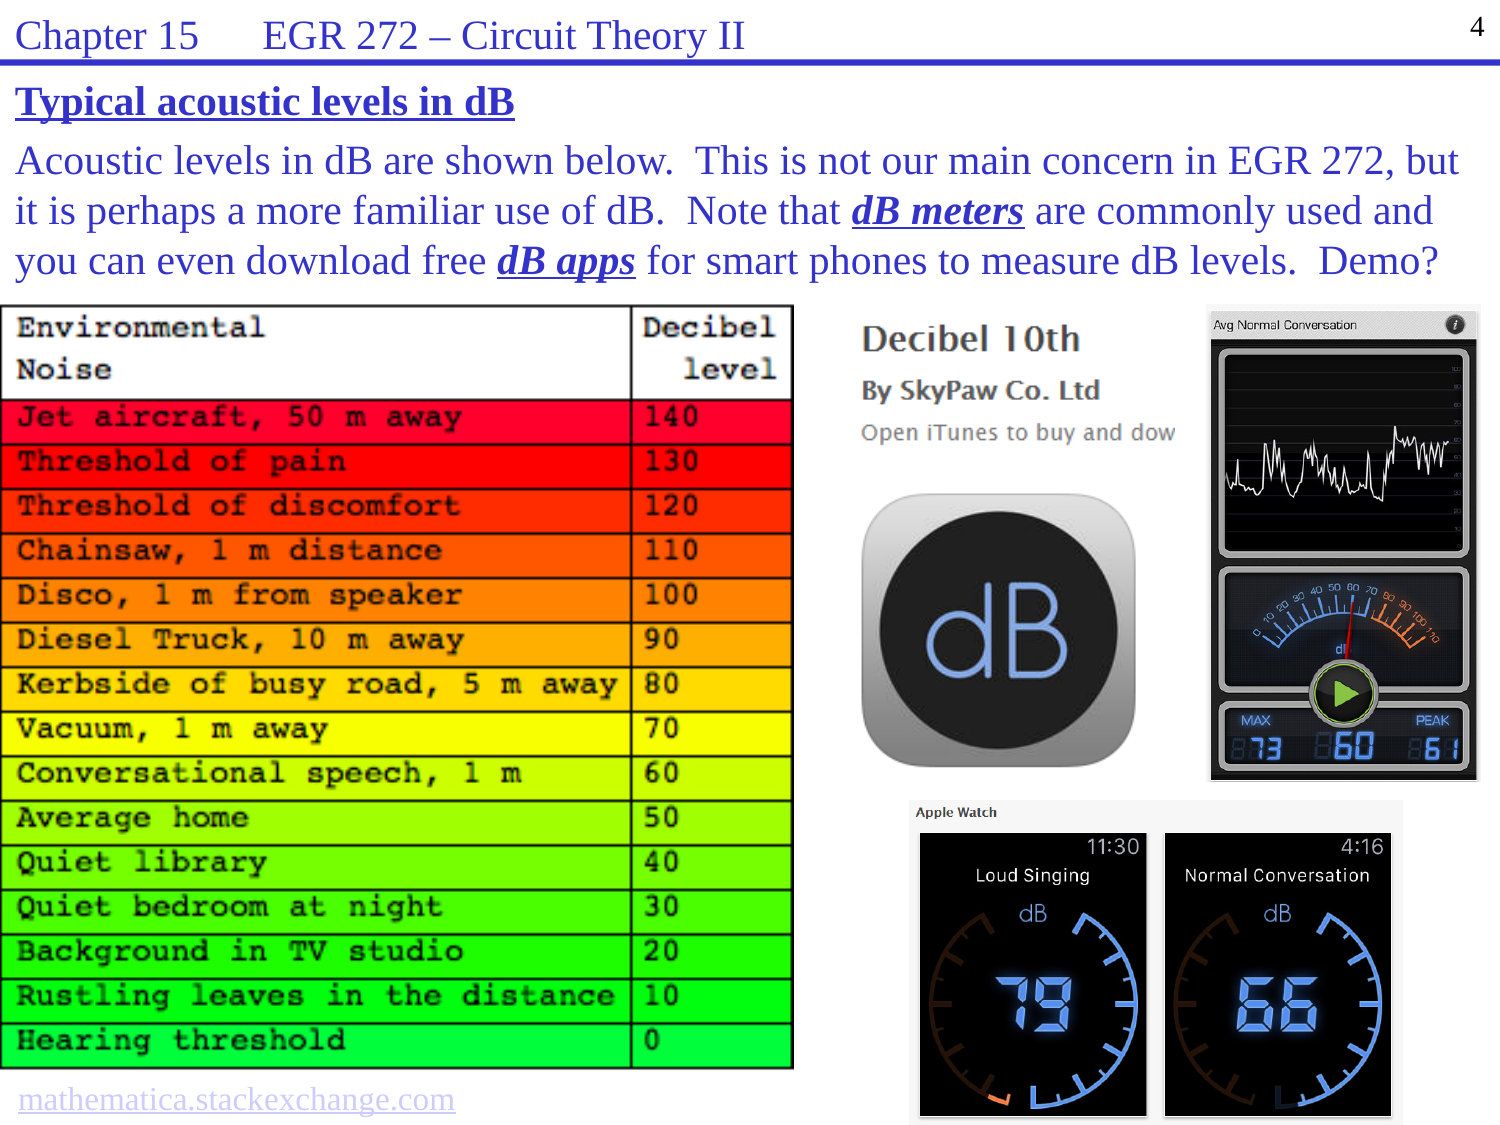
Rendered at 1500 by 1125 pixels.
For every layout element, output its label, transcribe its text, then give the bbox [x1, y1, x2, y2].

text_box Typical acoustic levels in dB Acoustic levels in dB are shown below. This is not our main concern in EGR 272, but it is perhaps a more familiar use of dB. Note that dB meters are commonly used and you can even download free dB apps for smart phones to measure dB levels. Demo? [0, 66, 1500, 138]
text_box 4 [1187, 0, 1500, 62]
picture [0, 303, 794, 1075]
text_box mathematica.stackexchange.com [3, 1083, 472, 1125]
picture [1206, 304, 1481, 783]
picture [909, 800, 1403, 1125]
text_box Chapter 15 EGR 272 – Circuit Theory II [0, 0, 1100, 50]
picture [840, 303, 1176, 784]
